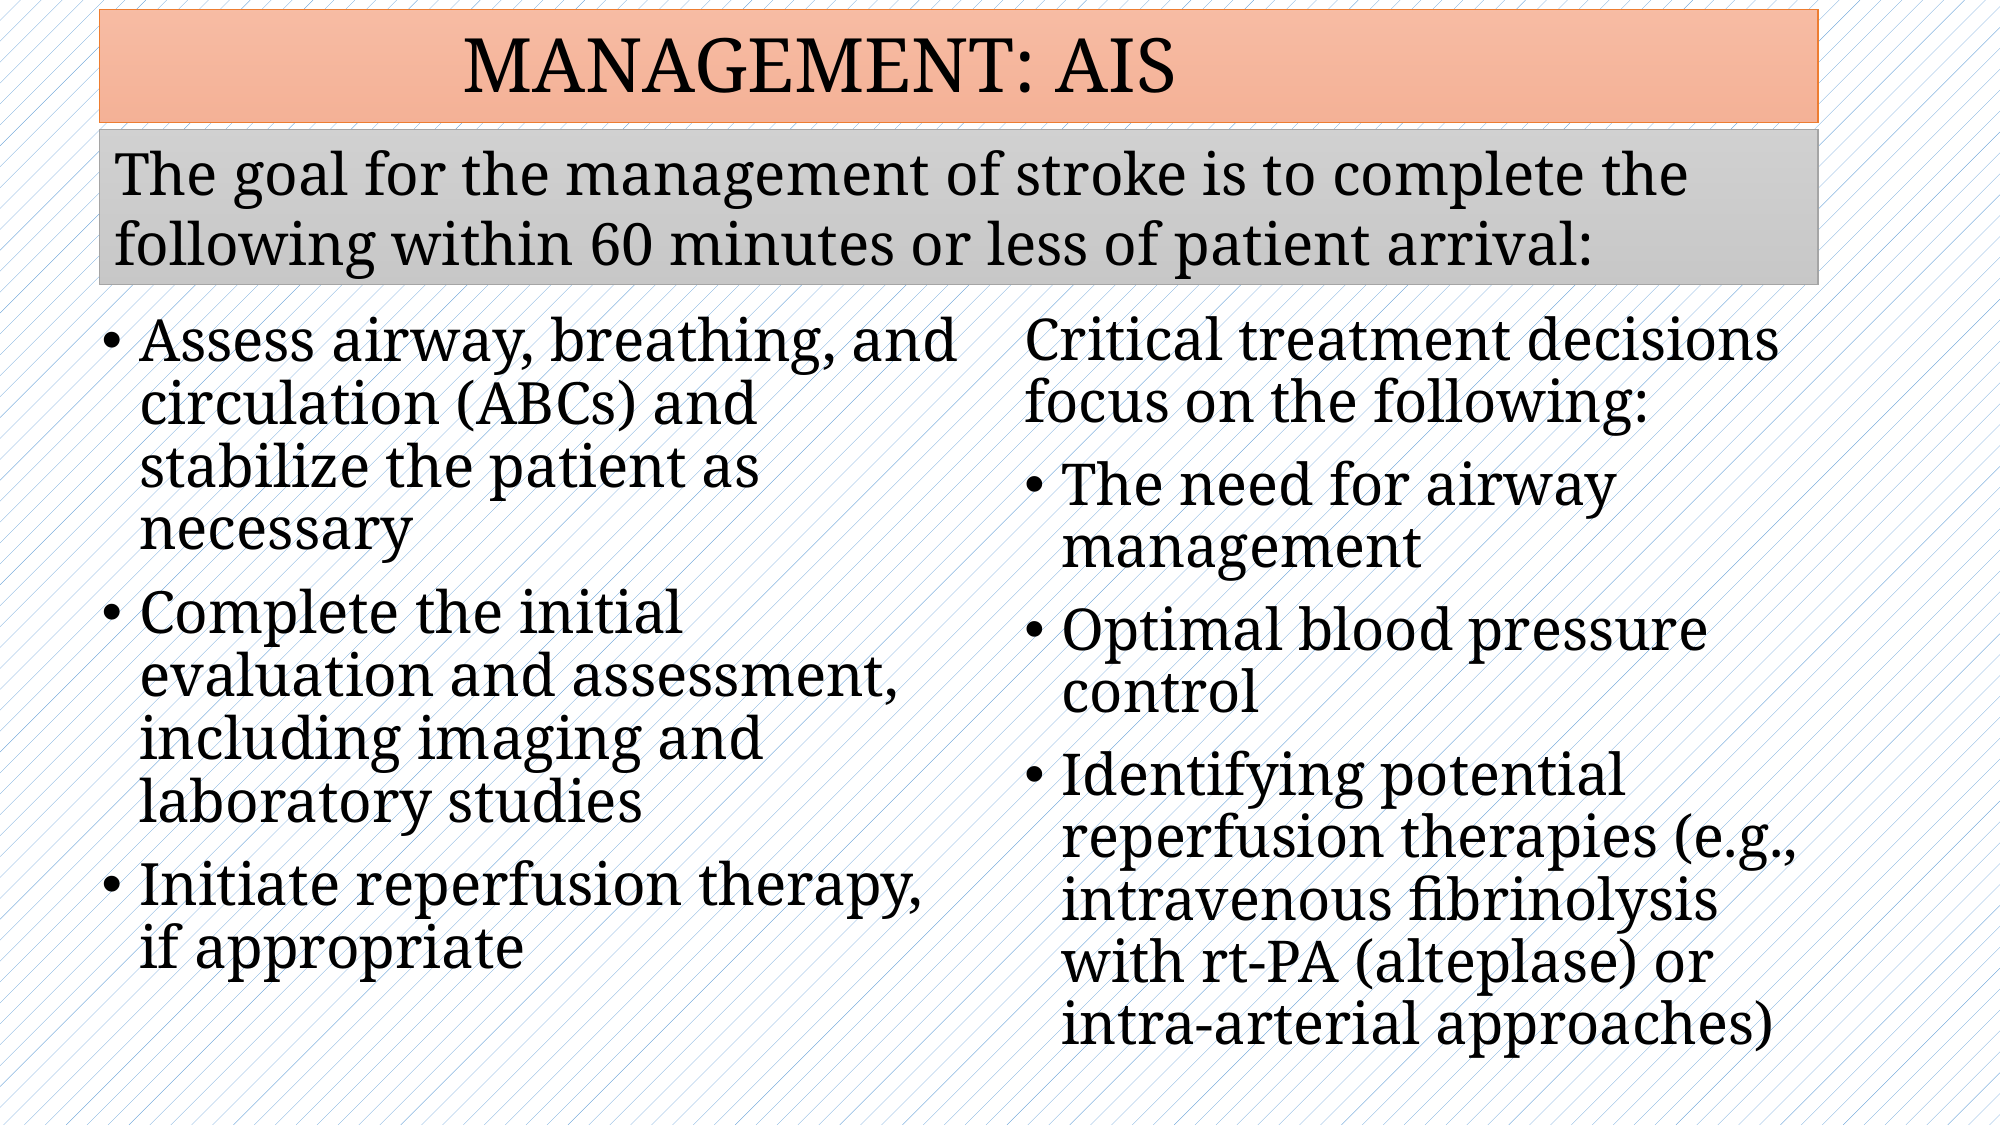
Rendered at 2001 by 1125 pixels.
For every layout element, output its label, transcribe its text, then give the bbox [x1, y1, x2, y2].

list Assess airway, breathing, and circulation (ABCs) and stabilize the patient as necessary Complete the initial evaluation and assessment, including imaging and laboratory studies Initiate reperfusion therapy, if appropriate [86, 303, 991, 1113]
list Critical treatment decisions focus on the following: The need for airway management Optimal blood pressure control Identifying potential reperfusion therapies (e.g., intravenous fibrinolysis with rt-PA (alteplase) or intra-arterial approaches) [1009, 303, 1819, 1125]
text_box The goal for the management of stroke is to complete the following within 60 minutes or less of patient arrival: [99, 129, 1819, 285]
text_box MANAGEMENT: AIS [99, 9, 1819, 123]
